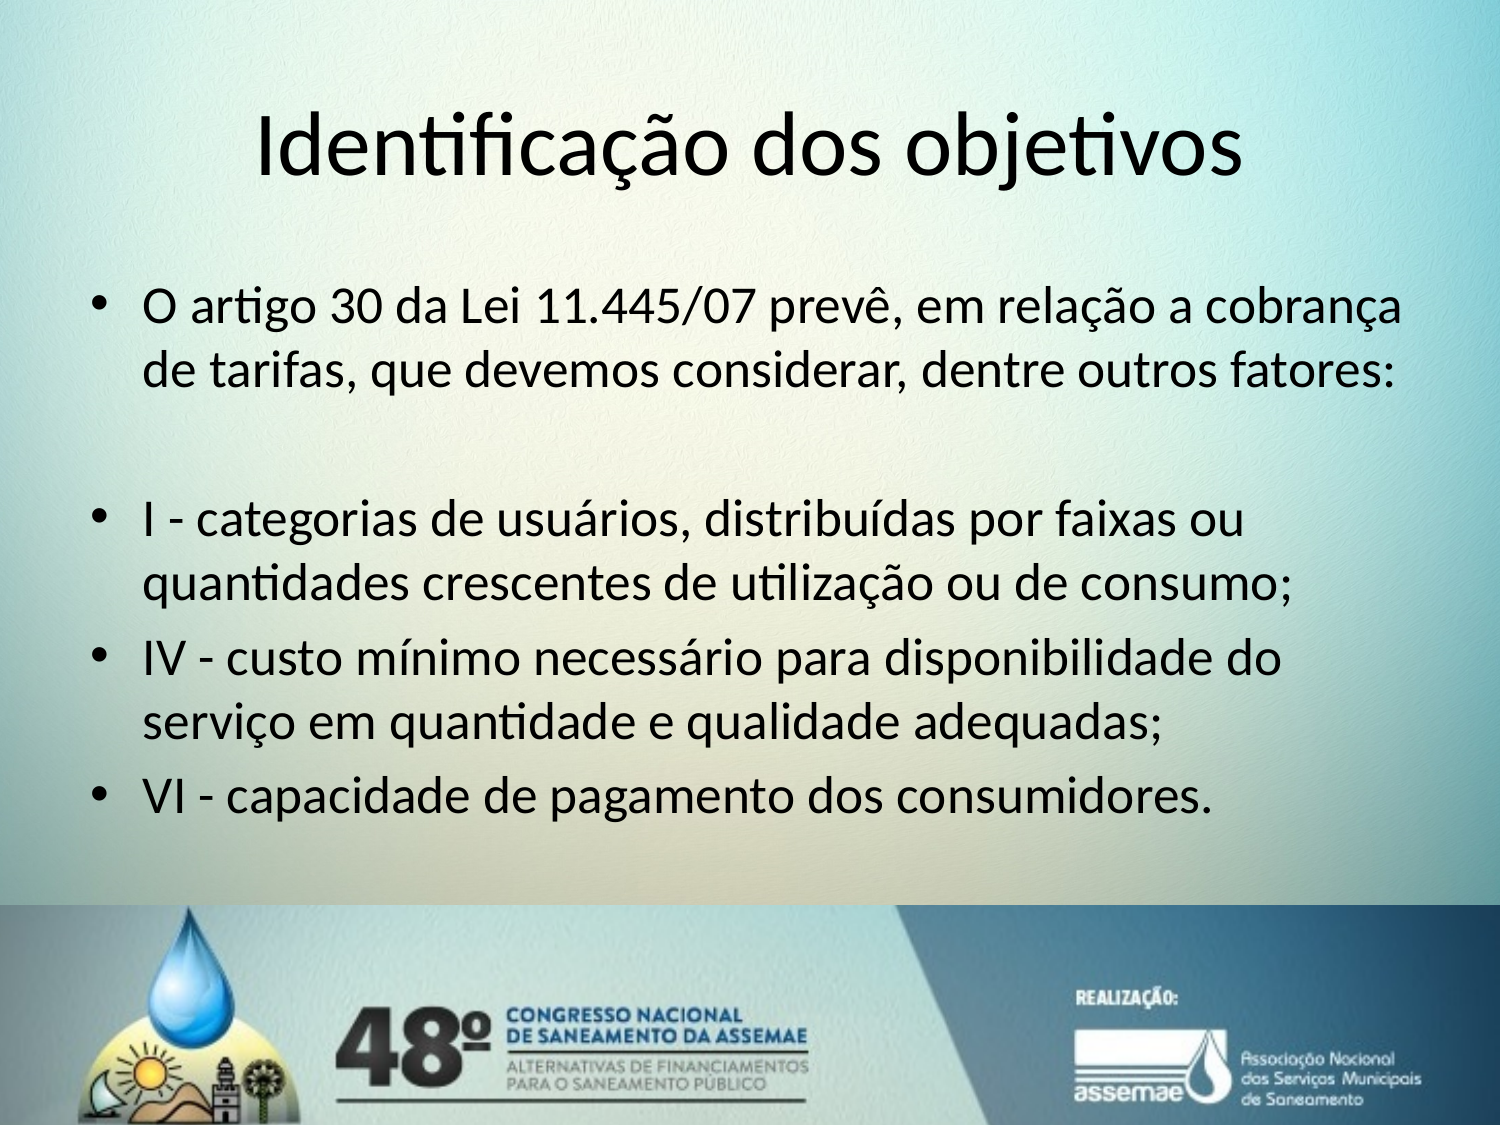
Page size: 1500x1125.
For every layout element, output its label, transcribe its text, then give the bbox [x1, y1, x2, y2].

list O artigo 30 da Lei 11.445/07 prevê, em relação a cobrança de tarifas, que devemos considerar, dentre outros fatores: I - categorias de usuários, distribuídas por faixas ou quantidades crescentes de utilização ou de consumo; IV - custo mínimo necessário para disponibilidade do serviço em quantidade e qualidade adequadas; VI - capacidade de pagamento dos consumidores. [75, 262, 1425, 882]
picture [0, 0, 1500, 1125]
title Identificação dos objetivos [75, 45, 1425, 233]
